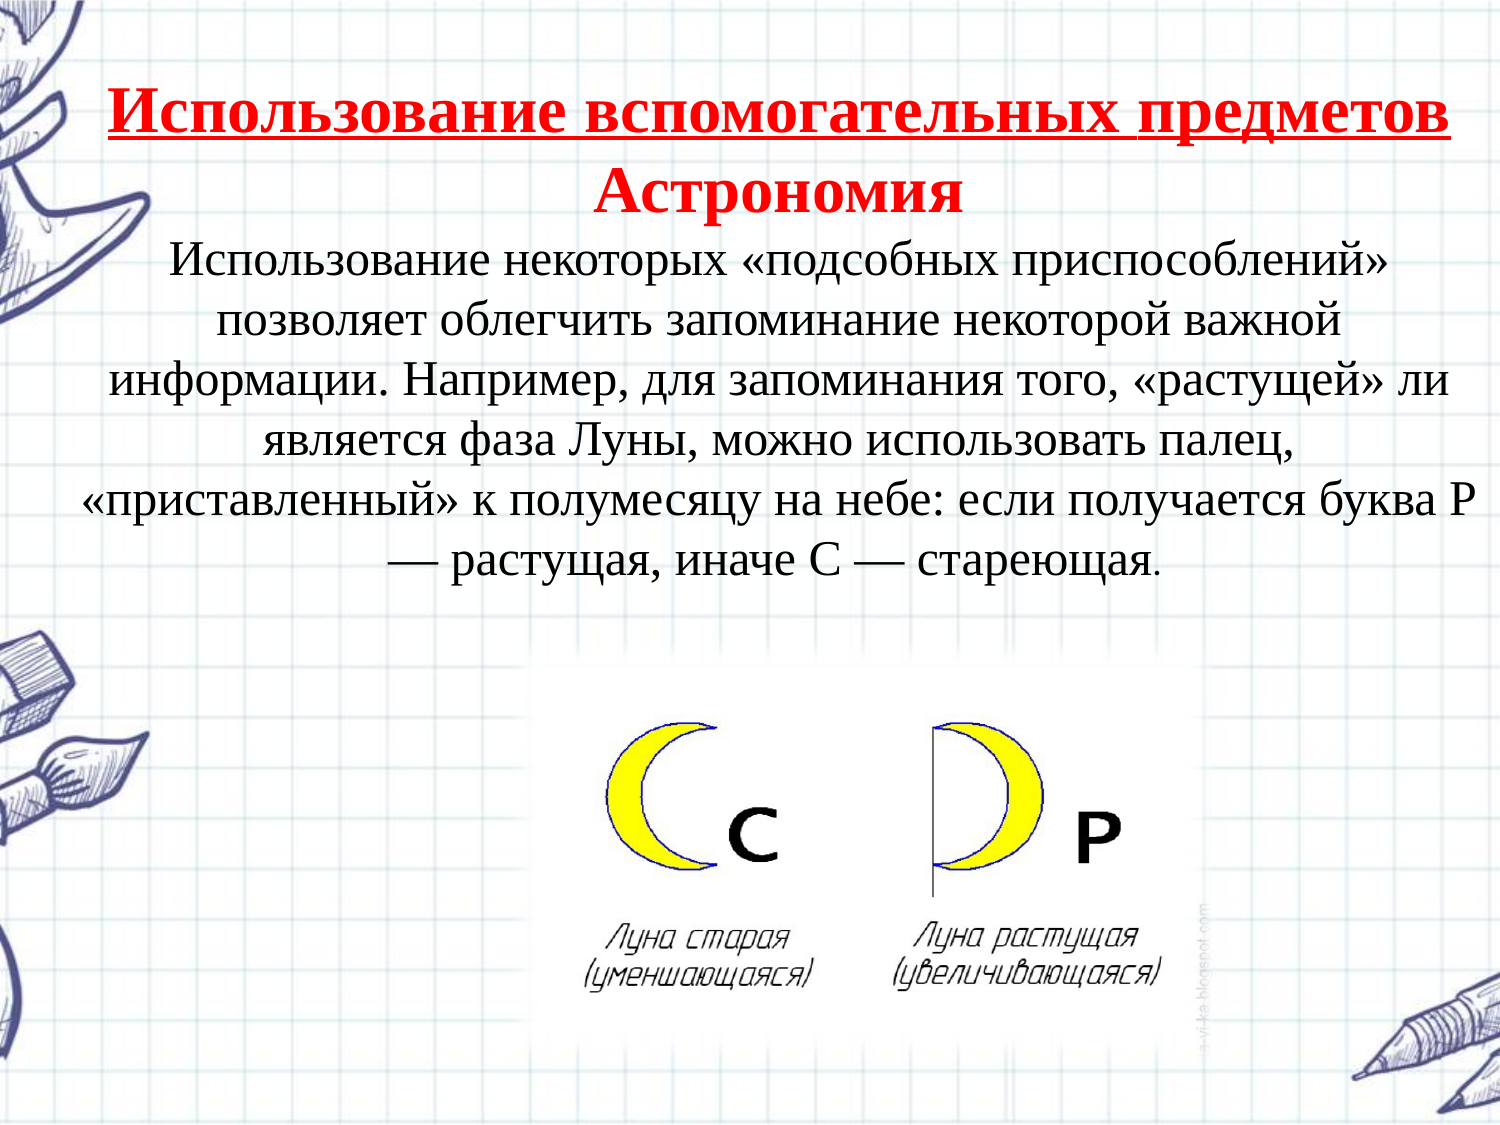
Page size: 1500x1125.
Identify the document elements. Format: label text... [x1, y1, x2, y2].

text_box Использование вспомогательных предметов Астрономия Использование некоторых «подсобных приспособлений» позволяет облегчить запоминание некоторой важной информации. Например, для запоминания того, «растущей» ли является фаза Луны, можно использовать палец, «приставленный» к полумесяцу на небе: если получается буква Р — растущая, иначе С — стареющая. [58, 58, 1500, 594]
picture [0, 0, 1500, 1125]
